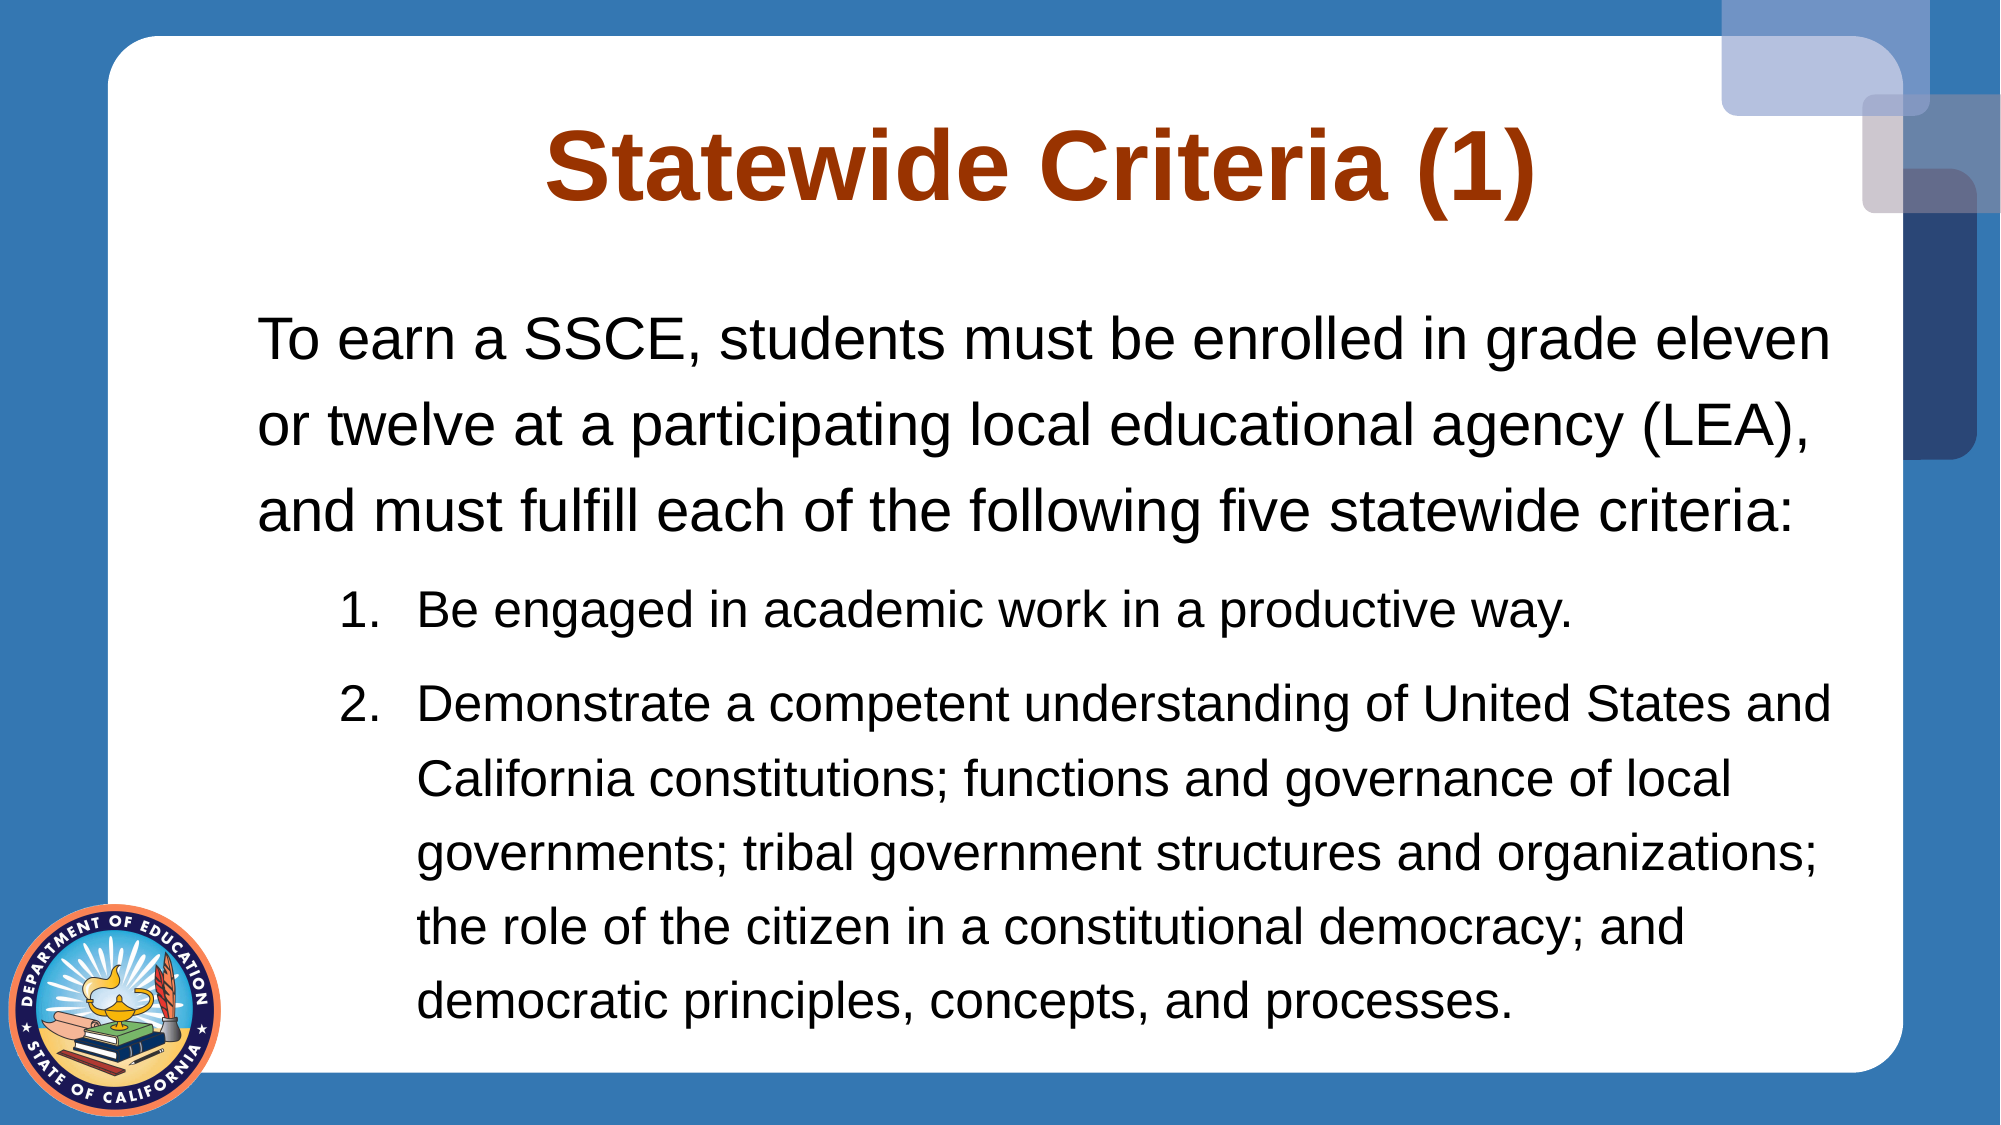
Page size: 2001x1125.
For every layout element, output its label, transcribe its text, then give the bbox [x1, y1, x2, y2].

title Statewide Criteria (1) [220, 59, 1863, 277]
list To earn a SSCE, students must be enrolled in grade eleven or twelve at a participating local educational agency (LEA), and must fulfill each of the following five statewide criteria: Be engaged in academic work in a productive way. Demonstrate a competent understanding of United States and California constitutions; functions and governance of local governments; tribal government structures and organizations; the role of the citizen in a constitutional democracy; and democratic principles, concepts, and processes. [220, 277, 1863, 1064]
picture [8, 904, 221, 1117]
